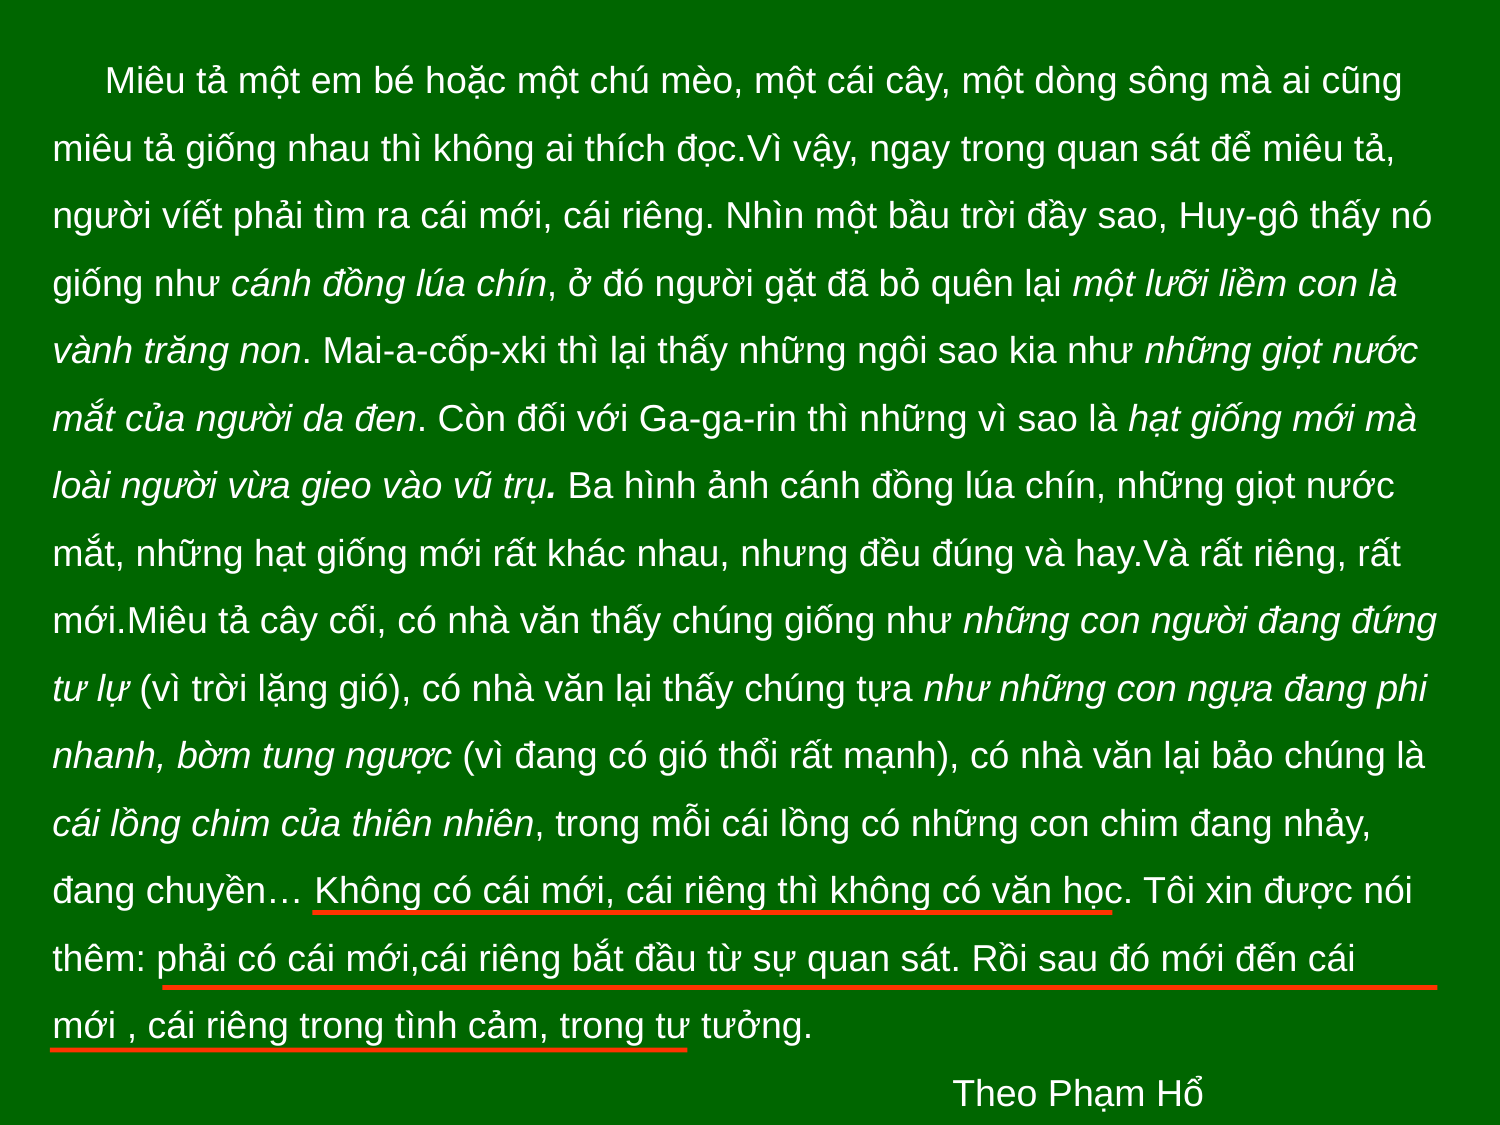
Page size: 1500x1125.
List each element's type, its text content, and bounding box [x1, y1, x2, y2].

text_box Miêu tả một em bé hoặc một chú mèo, một cái cây, một dòng sông mà ai cũng miêu tả giống nhau thì không ai thích đọc.Vì vậy, ngay trong quan sát để miêu tả, người víết phải tìm ra cái mới, cái riêng. Nhìn một bầu trời đầy sao, Huy-gô thấy nó giống như cánh đồng lúa chín, ở đó người gặt đã bỏ quên lại một lưỡi liềm con là vành trăng non. Mai-a-cốp-xki thì lại thấy những ngôi sao kia như những giọt nước mắt của người da đen. Còn đối với Ga-ga-rin thì những vì sao là hạt giống mới mà loài người vừa gieo vào vũ trụ. Ba hình ảnh cánh đồng lúa chín, những giọt nước mắt, những hạt giống mới rất khác nhau, nhưng đều đúng và hay.Và rất riêng, rất mới.Miêu tả cây cối, có nhà văn thấy chúng giống như những con người đang đứng tư lự (vì trời lặng gió), có nhà văn lại thấy chúng tựa như những con ngựa đang phi nhanh, bờm tung ngược (vì đang có gió thổi rất mạnh), có nhà văn lại bảo chúng là cái lồng chim của thiên nhiên, trong mỗi cái lồng có những con chim đang nhảy, đang chuyền… Không có cái mới, cái riêng thì không có văn học. Tôi xin được nói thêm: phải có cái mới,cái riêng bắt đầu từ sự quan sát. Rồi sau đó mới đến cái mới , cái riêng trong tình cảm, trong tư tưởng. Theo Phạm Hổ [37, 26, 1463, 1122]
